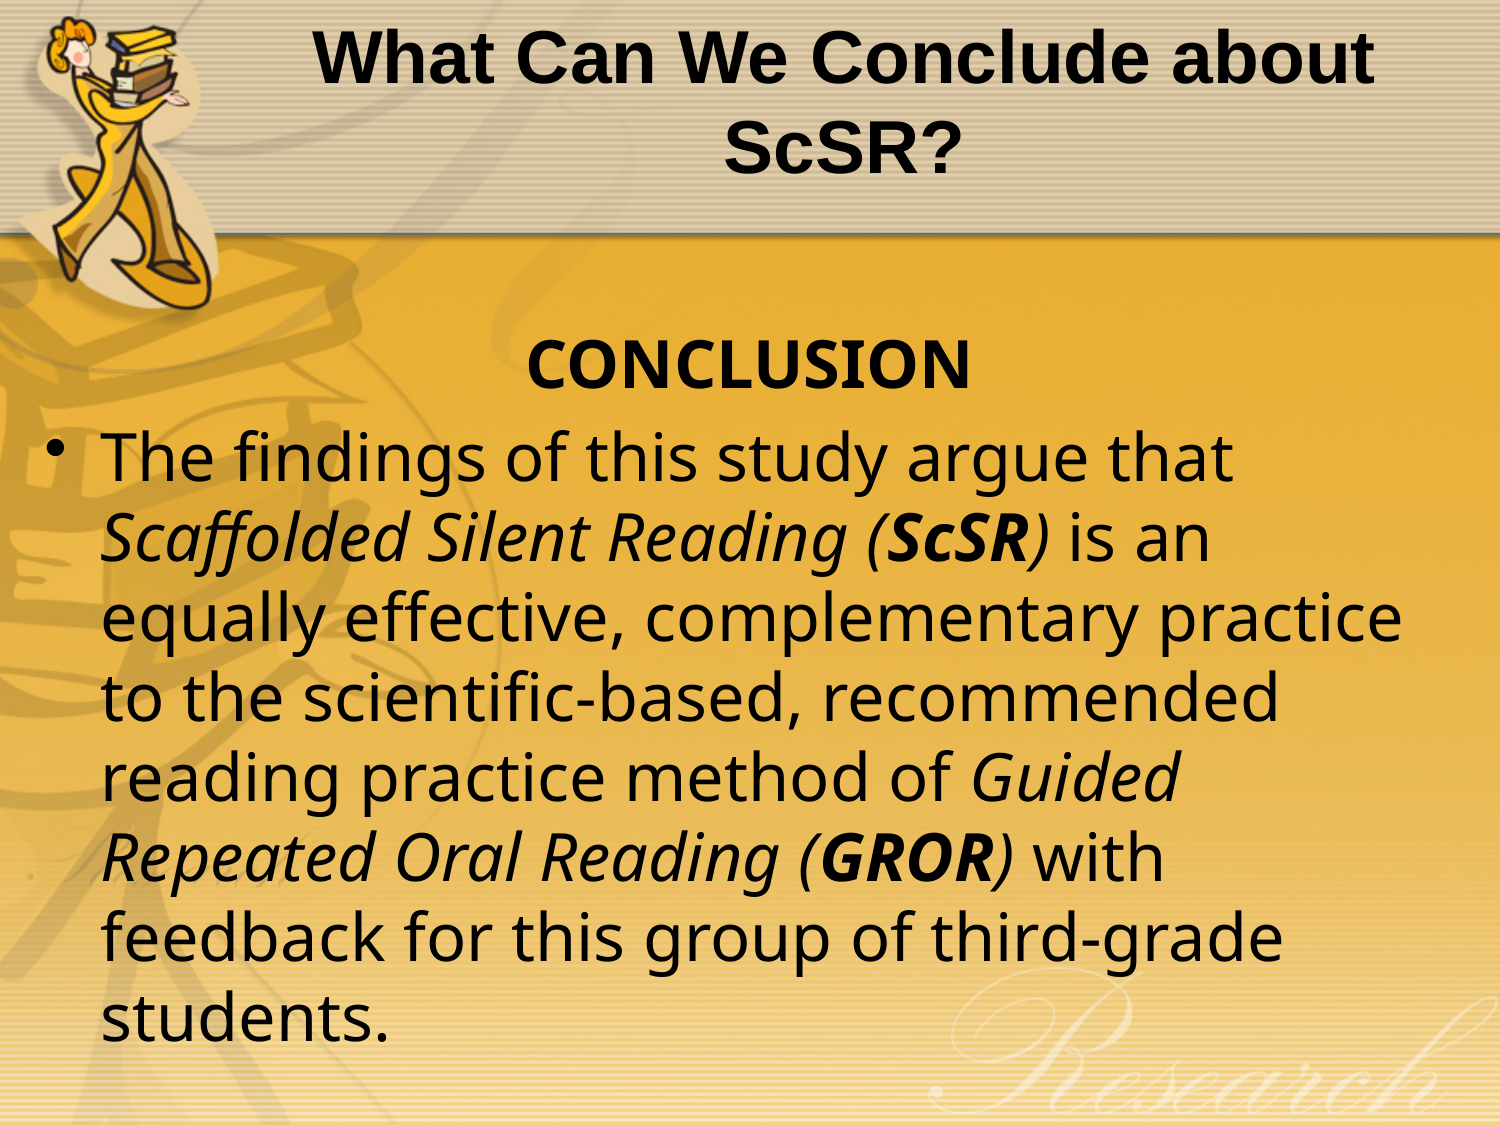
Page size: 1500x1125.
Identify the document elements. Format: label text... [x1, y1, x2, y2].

list CONCLUSION The findings of this study argue that Scaffolded Silent Reading (ScSR) is an equally effective, complementary practice to the scientific-based, recommended reading practice method of Guided Repeated Oral Reading (GROR) with feedback for this group of third-grade students. [29, 314, 1471, 1095]
picture [0, 0, 1500, 1125]
title What Can We Conclude about ScSR? [218, 42, 1471, 197]
